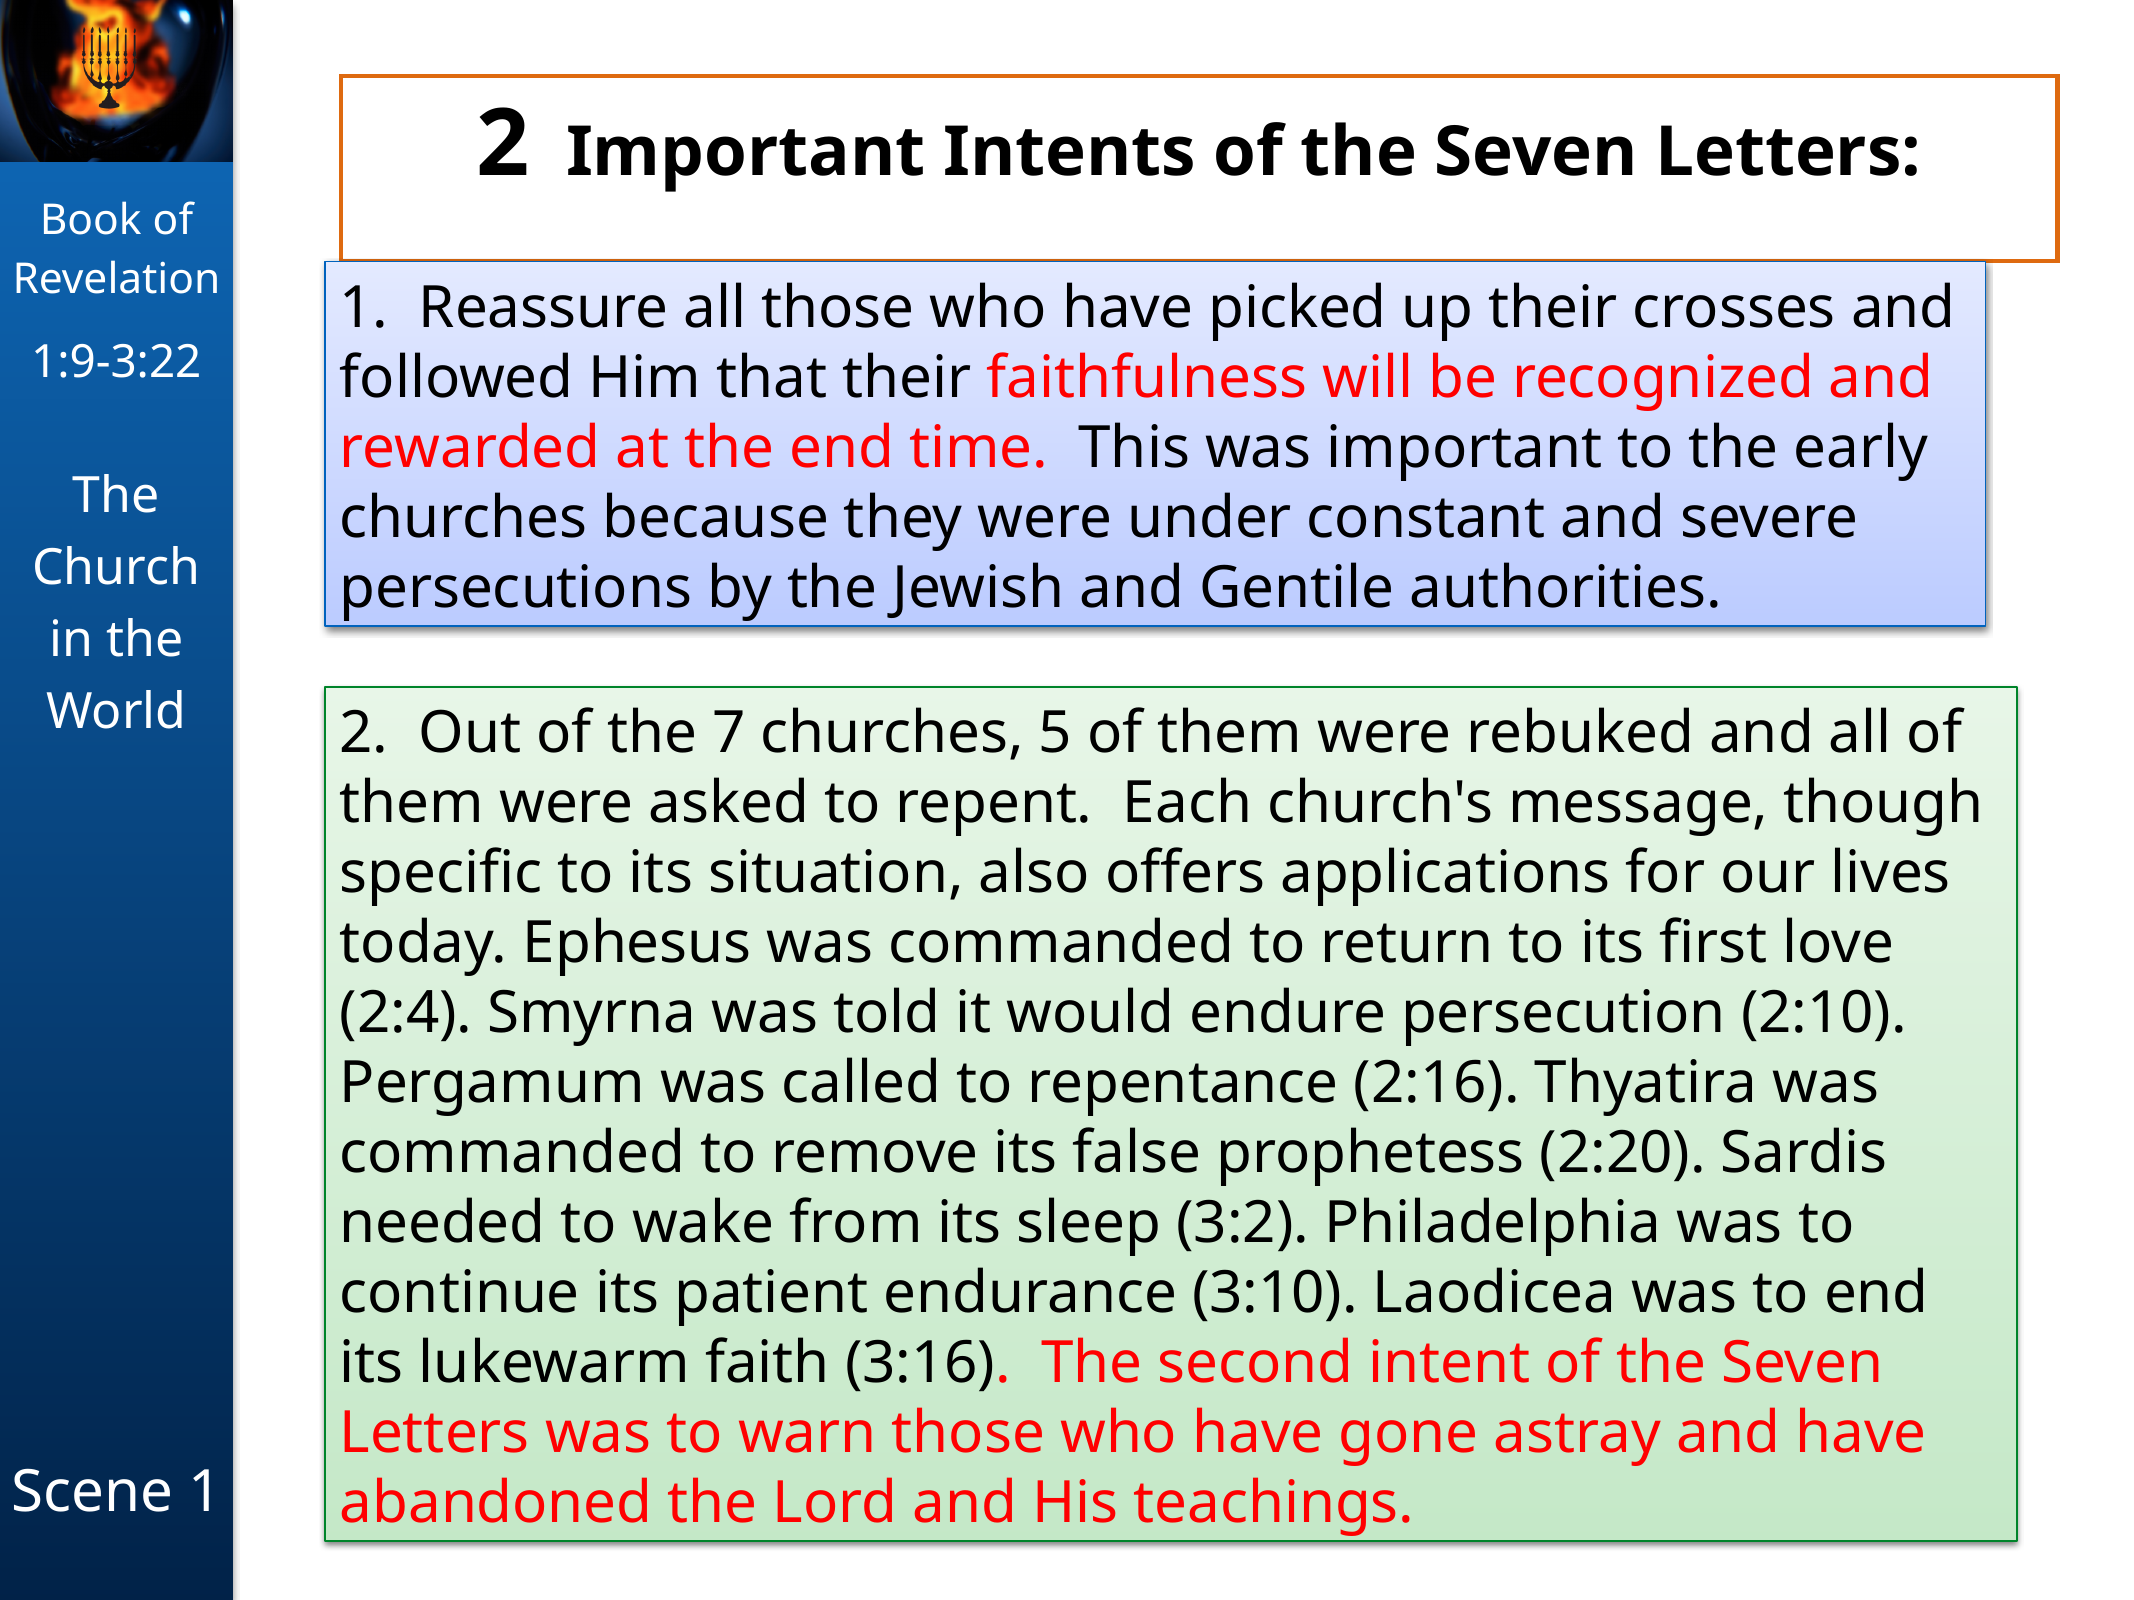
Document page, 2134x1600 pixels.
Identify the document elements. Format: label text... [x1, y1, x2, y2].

text_box 1. Reassure all those who have picked up their crosses and followed Him that their faithfulness will be recognized and rewarded at the end time. This was important to the early churches because they were under constant and severe persecutions by the Jewish and Gentile authorities. [324, 261, 1986, 627]
picture [0, 0, 233, 162]
text_box 2. Out of the 7 churches, 5 of them were rebuked and all of them were asked to repent. Each church's message, though specific to its situation, also offers applications for our lives today. Ephesus was commanded to return to its first love (2:4). Smyrna was told it would endure persecution (2:10). Pergamum was called to repentance (2:16). Thyatira was commanded to remove its false prophetess (2:20). Sardis needed to wake from its sleep (3:2). Philadelphia was to continue its patient endurance (3:10). Laodicea was to end its lukewarm faith (3:16). The second intent of the Seven Letters was to warn those who have gone astray and have abandoned the Lord and His teachings. [324, 686, 2018, 1542]
list 2 Important Intents of the Seven Letters: [339, 74, 2060, 263]
